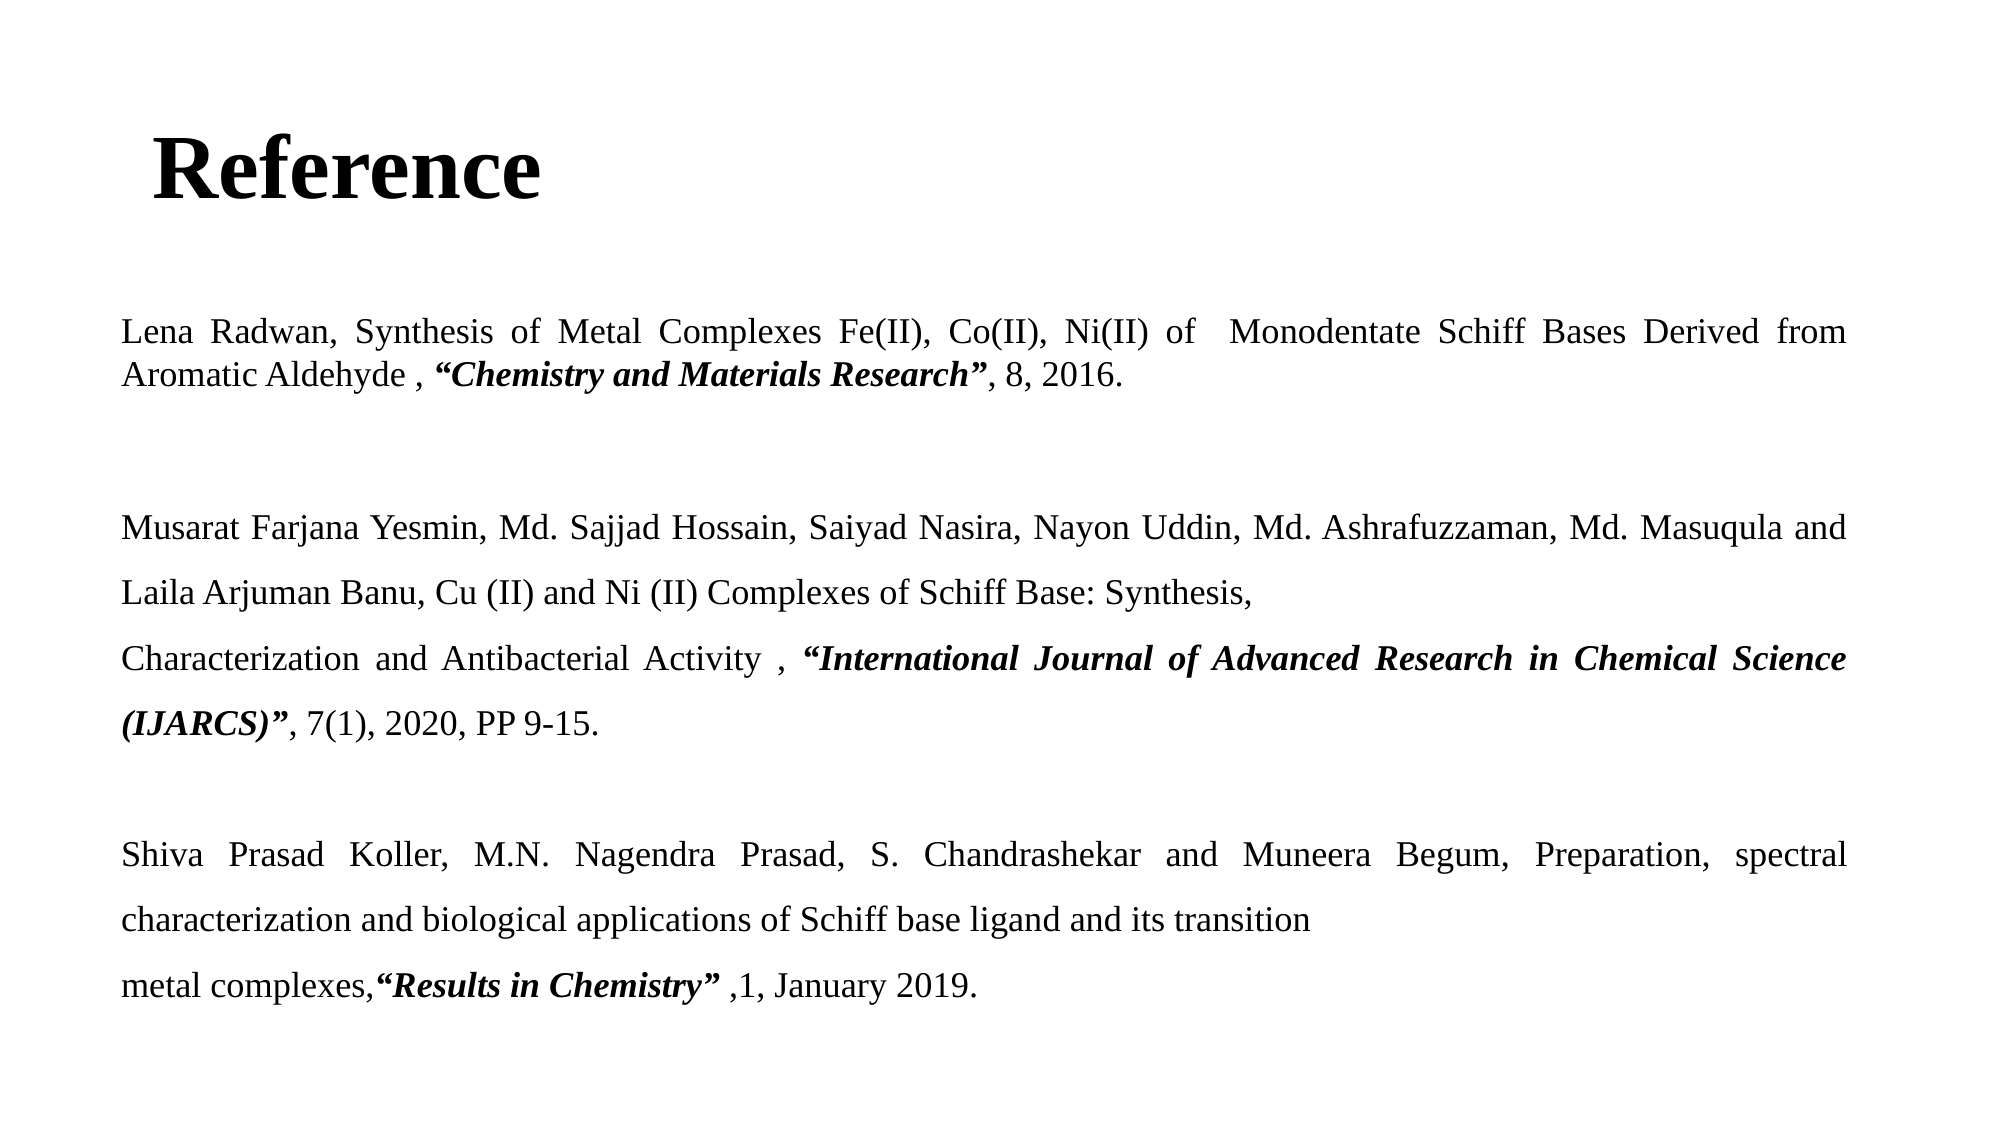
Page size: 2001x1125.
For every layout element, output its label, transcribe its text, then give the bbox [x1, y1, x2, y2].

list Lena Radwan, Synthesis of Metal Complexes Fe(II), Co(II), Ni(II) of Monodentate Schiff Bases Derived from Aromatic Aldehyde , “Chemistry and Materials Research”, 8, 2016. Musarat Farjana Yesmin, Md. Sajjad Hossain, Saiyad Nasira, Nayon Uddin, Md. Ashrafuzzaman, Md. Masuqula and Laila Arjuman Banu, Cu (II) and Ni (II) Complexes of Schiff Base: Synthesis, Characterization and Antibacterial Activity , “International Journal of Advanced Research in Chemical Science (IJARCS)”, 7(1), 2020, PP 9-15. Shiva Prasad Koller, M.N. Nagendra Prasad, S. Chandrashekar and Muneera Begum, Preparation, spectral characterization and biological applications of Schiff base ligand and its transition metal complexes,“Results in Chemistry” ,1, January 2019. [106, 299, 1863, 1014]
title Reference [137, 59, 1863, 278]
